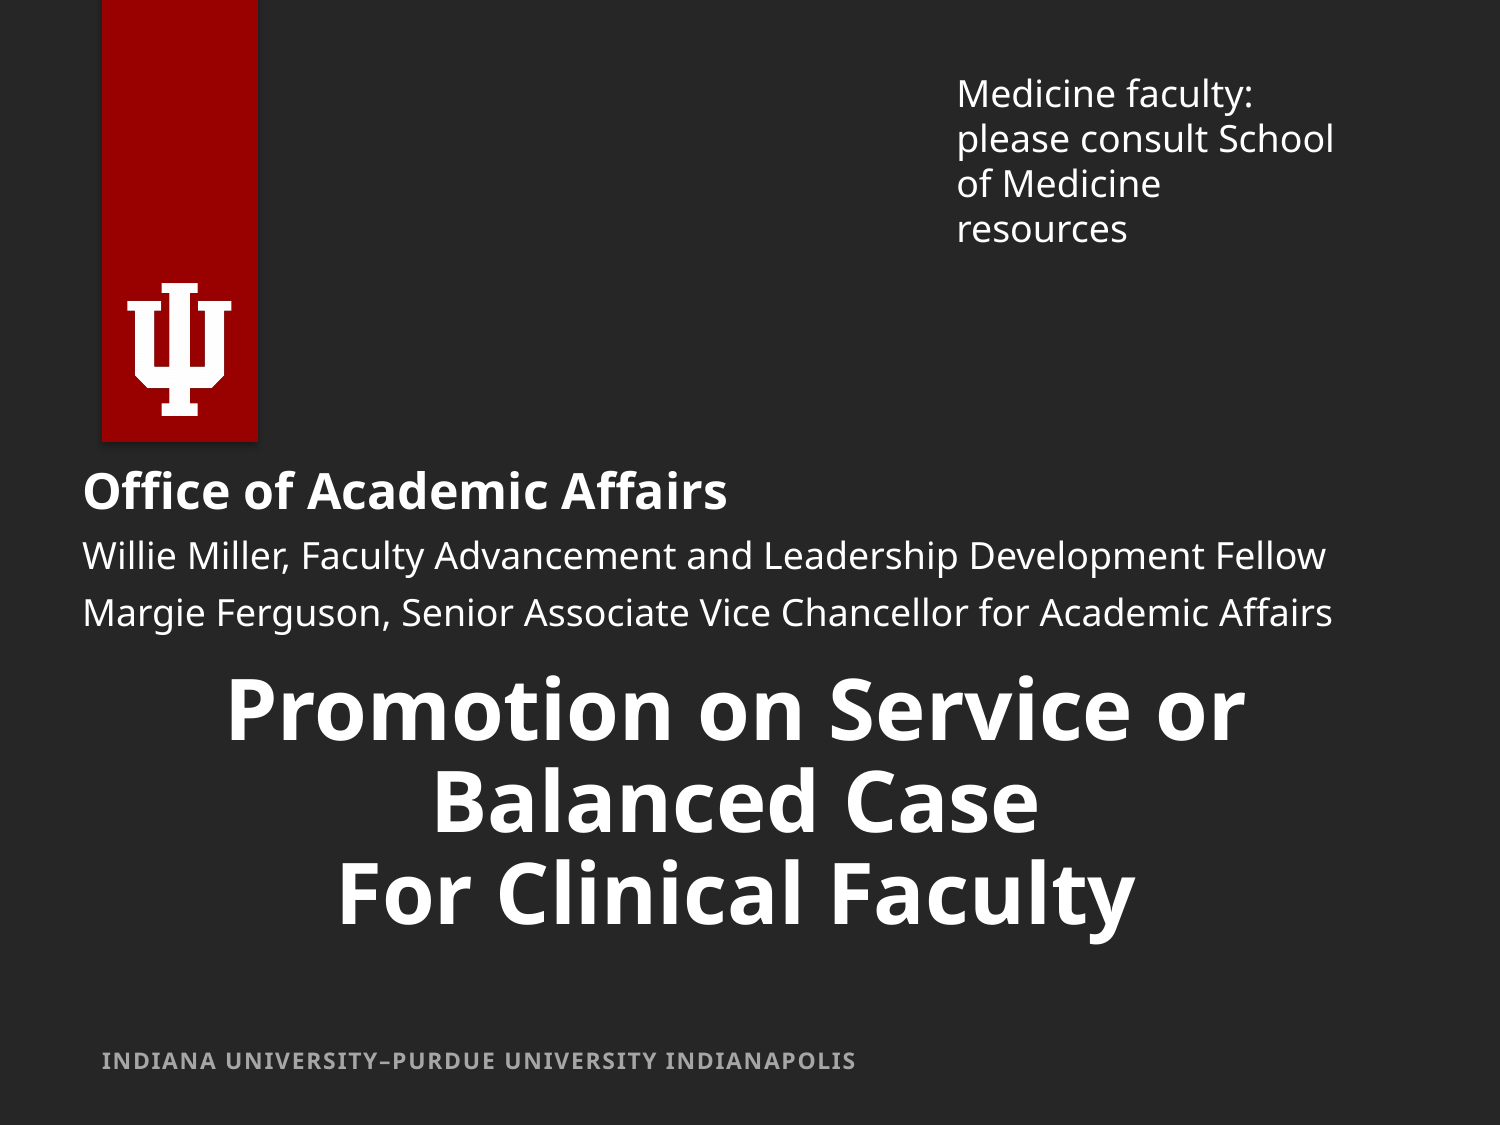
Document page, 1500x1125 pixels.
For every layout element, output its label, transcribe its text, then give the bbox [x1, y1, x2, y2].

text_box Medicine faculty: please consult School of Medicine resources [941, 63, 1356, 258]
title Promotion on Service or Balanced Case For Clinical Faculty [87, 708, 1386, 951]
list INDIANA UNIVERSITY–PURDUE UNIVERSITY INDIANAPOLIS [87, 1030, 1356, 1091]
list Office of Academic Affairs Willie Miller, Faculty Advancement and Leadership Development Fellow Margie Ferguson, Senior Associate Vice Chancellor for Academic Affairs [67, 444, 1386, 708]
